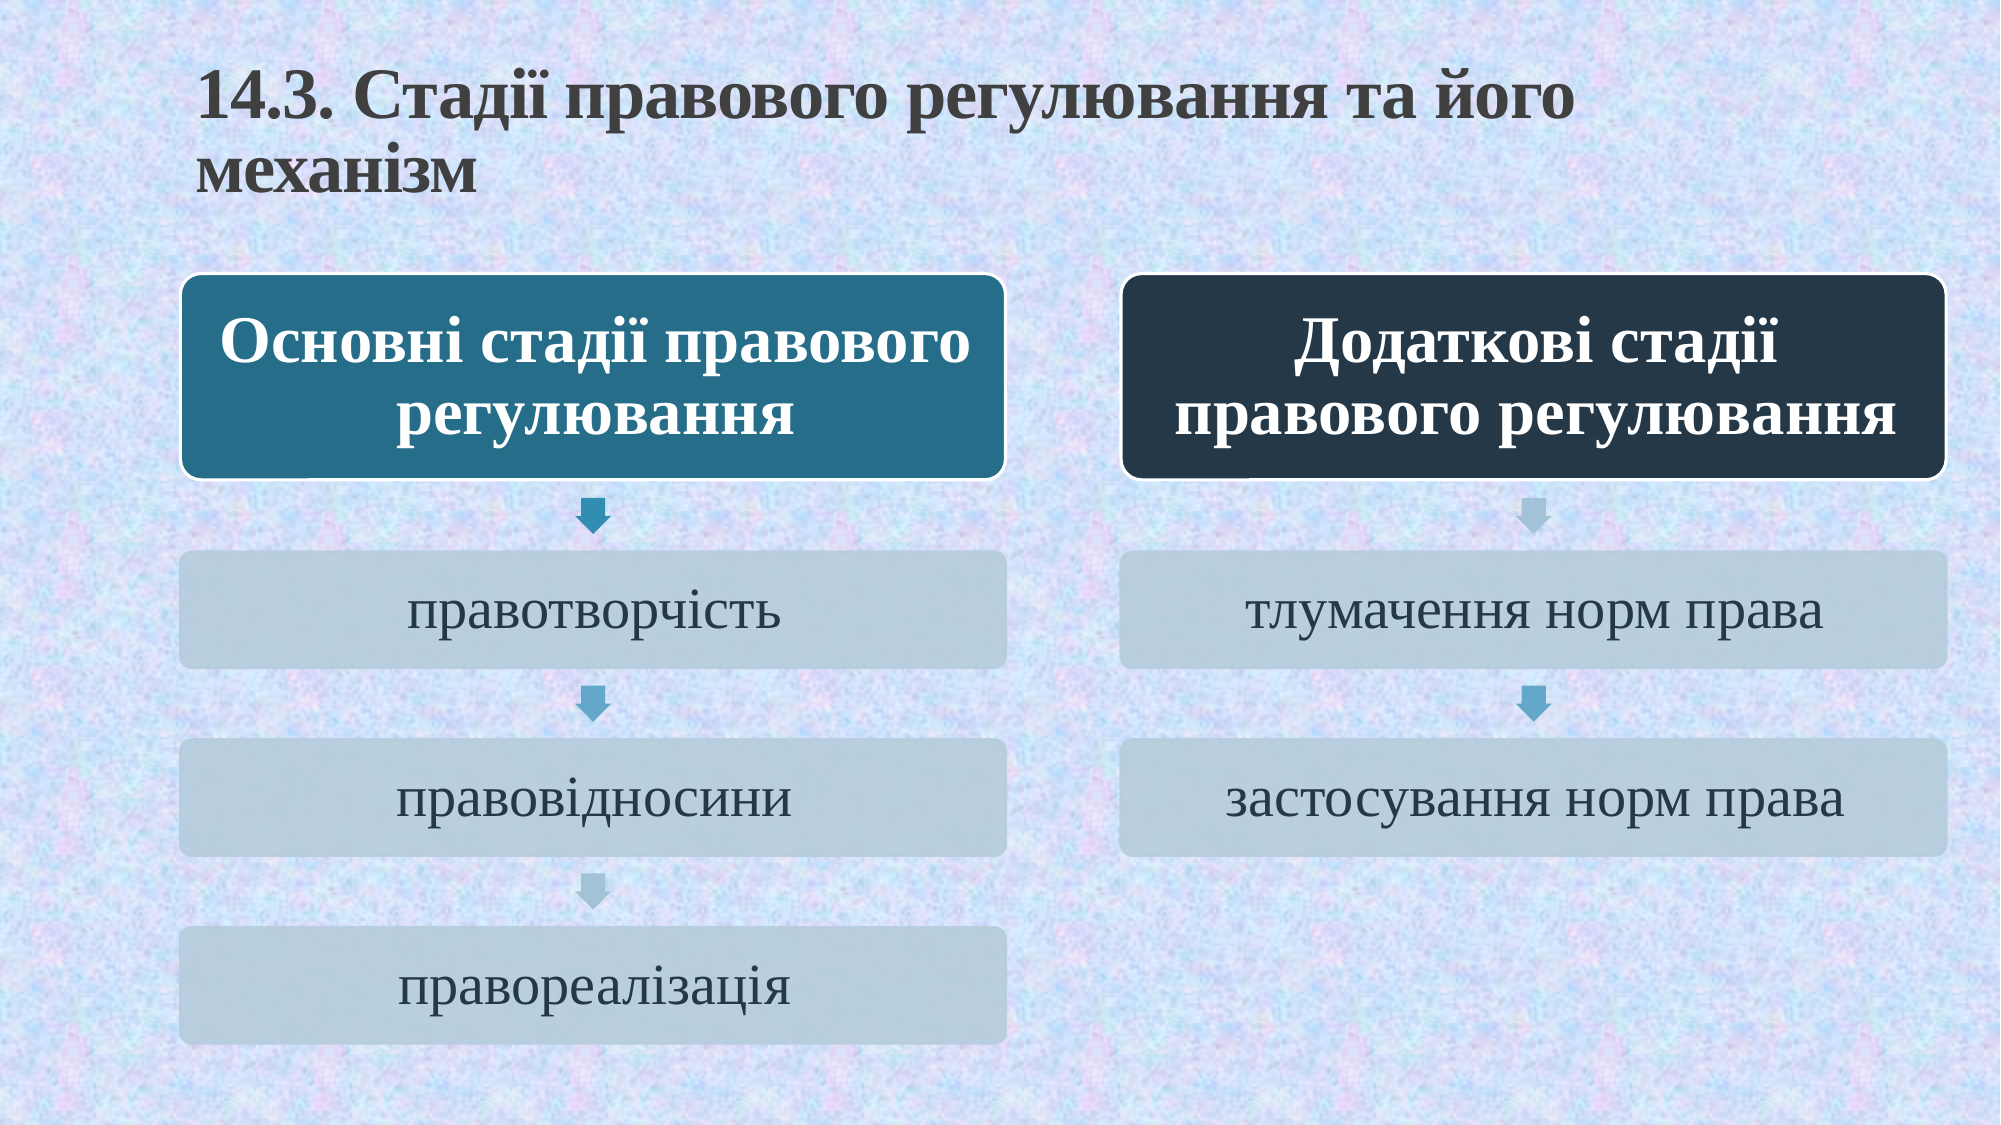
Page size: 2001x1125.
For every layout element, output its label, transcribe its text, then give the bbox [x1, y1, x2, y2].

title 14.4. Нормативне та індивідуальне правового регулювання: аспекти взаємодії [0, 0, 2000, 1125]
title 14.3. Стадії правового регулювання та його механізм [180, 52, 1830, 215]
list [179, 242, 1948, 1074]
